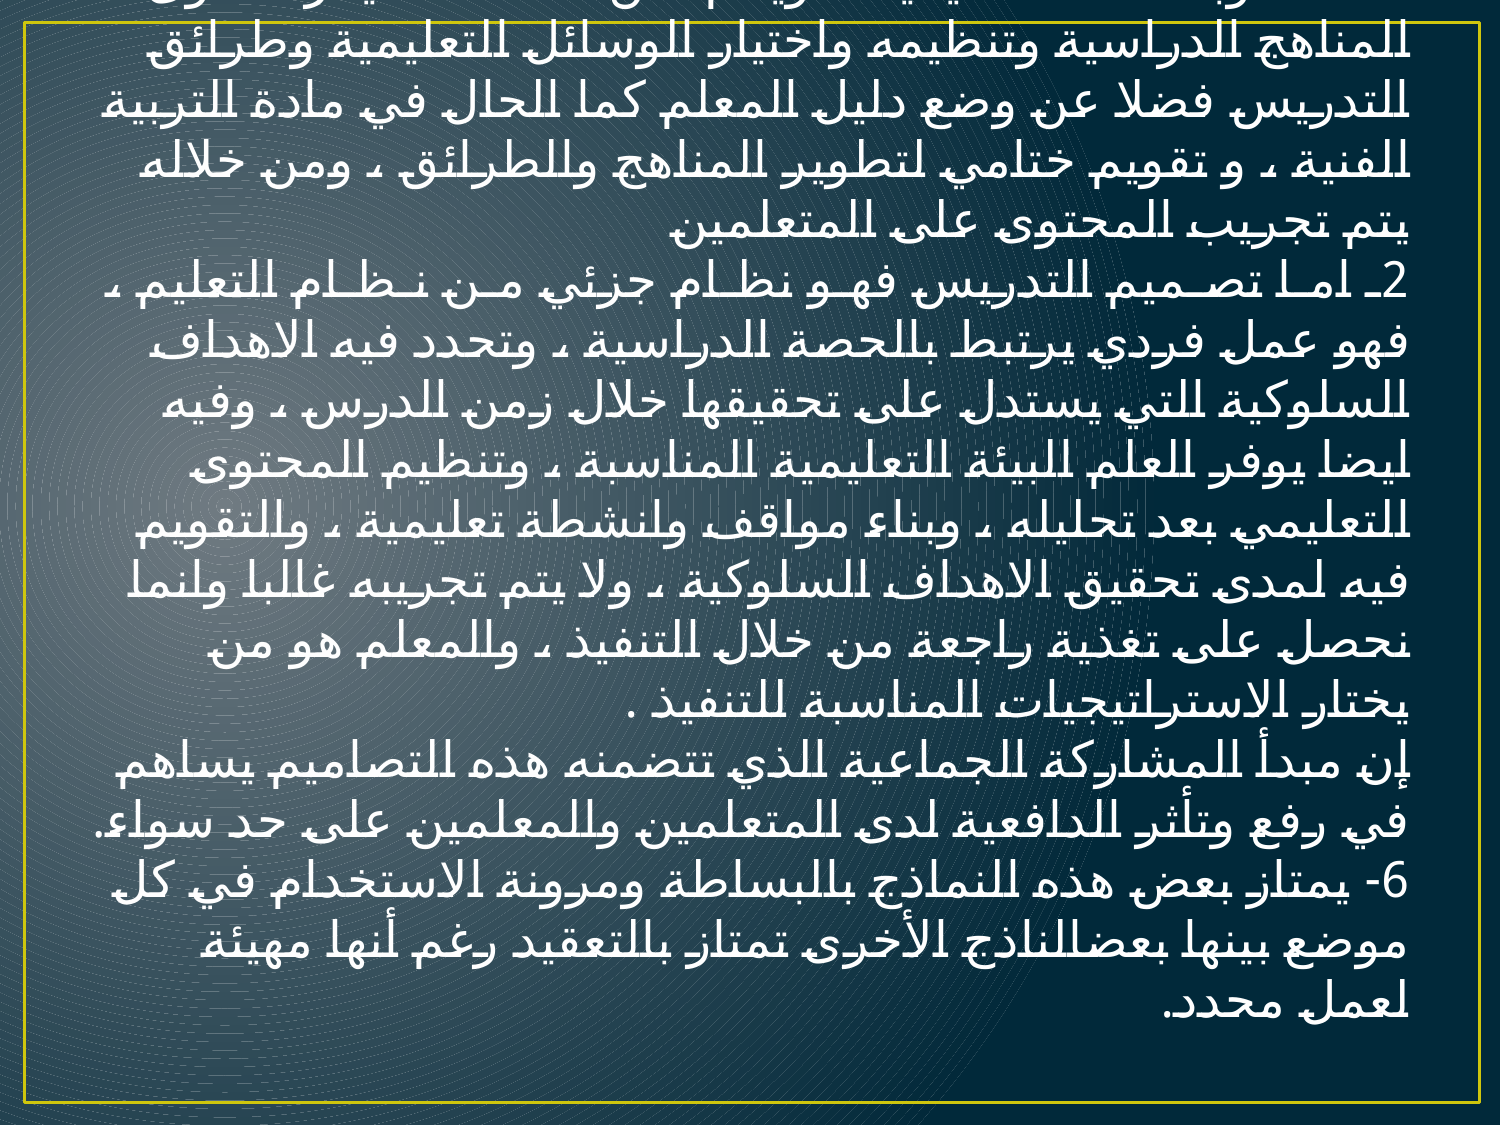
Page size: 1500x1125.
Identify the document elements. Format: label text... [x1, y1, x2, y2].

title ثانيا 1- تصميم التعليم هو نظام شامل يحتوي على تدريب وتعليم وتعلم ، وهو عمل جماعي تعـاوني متكامـل يـرتبط بالأهـداف العامـة وبالمـادة التعليميـة ، ويـتم مـن خـلالـه اختيـار محتوى المناهج الدراسية وتنظيمه واختيار الوسائل التعليمية وطرائق التدريس فضلا عن وضع دليل المعلم كما الحال في مادة التربية الفنية ، و تقويم ختامي لتطوير المناهج والطرائق ، ومن خلاله يتم تجريب المحتوى على المتعلمين 2ـ امـا تصـميم التدريس فهـو نظـام جزئي مـن نـظـام التعليم ، فهو عمل فردي يرتبط بالحصة الدراسية ، وتحدد فيه الاهداف السلوكية التي يستدل على تحقيقها خلال زمن الدرس ، وفيه ايضا يوفر العلم البيئة التعليمية المناسبة ، وتنظيم المحتوى التعليمي بعد تحليله ، وبناء مواقف وانشطة تعليمية ، والتقويم فيه لمدى تحقيق الاهداف السلوكية ، ولا يتم تجريبه غالبا وانما نحصل على تغذية راجعة من خلال التنفيذ ، والمعلم هو من يختار الاستراتيجيات المناسبة للتنفيذ . إن مبدأ المشاركة الجماعية الذي تتضمنه هذه التصاميم يساهم في رفع وتأثر الدافعية لدى المتعلمين والمعلمين على حد سواء. 6- يمتاز بعض هذه النماذج بالبساطة ومرونة الاستخدام في كل موضع بينها بعضالناذج الأخرى تمتاز بالتعقيد رغم أنها مهيئة لعمل محدد. [75, 0, 1425, 1035]
